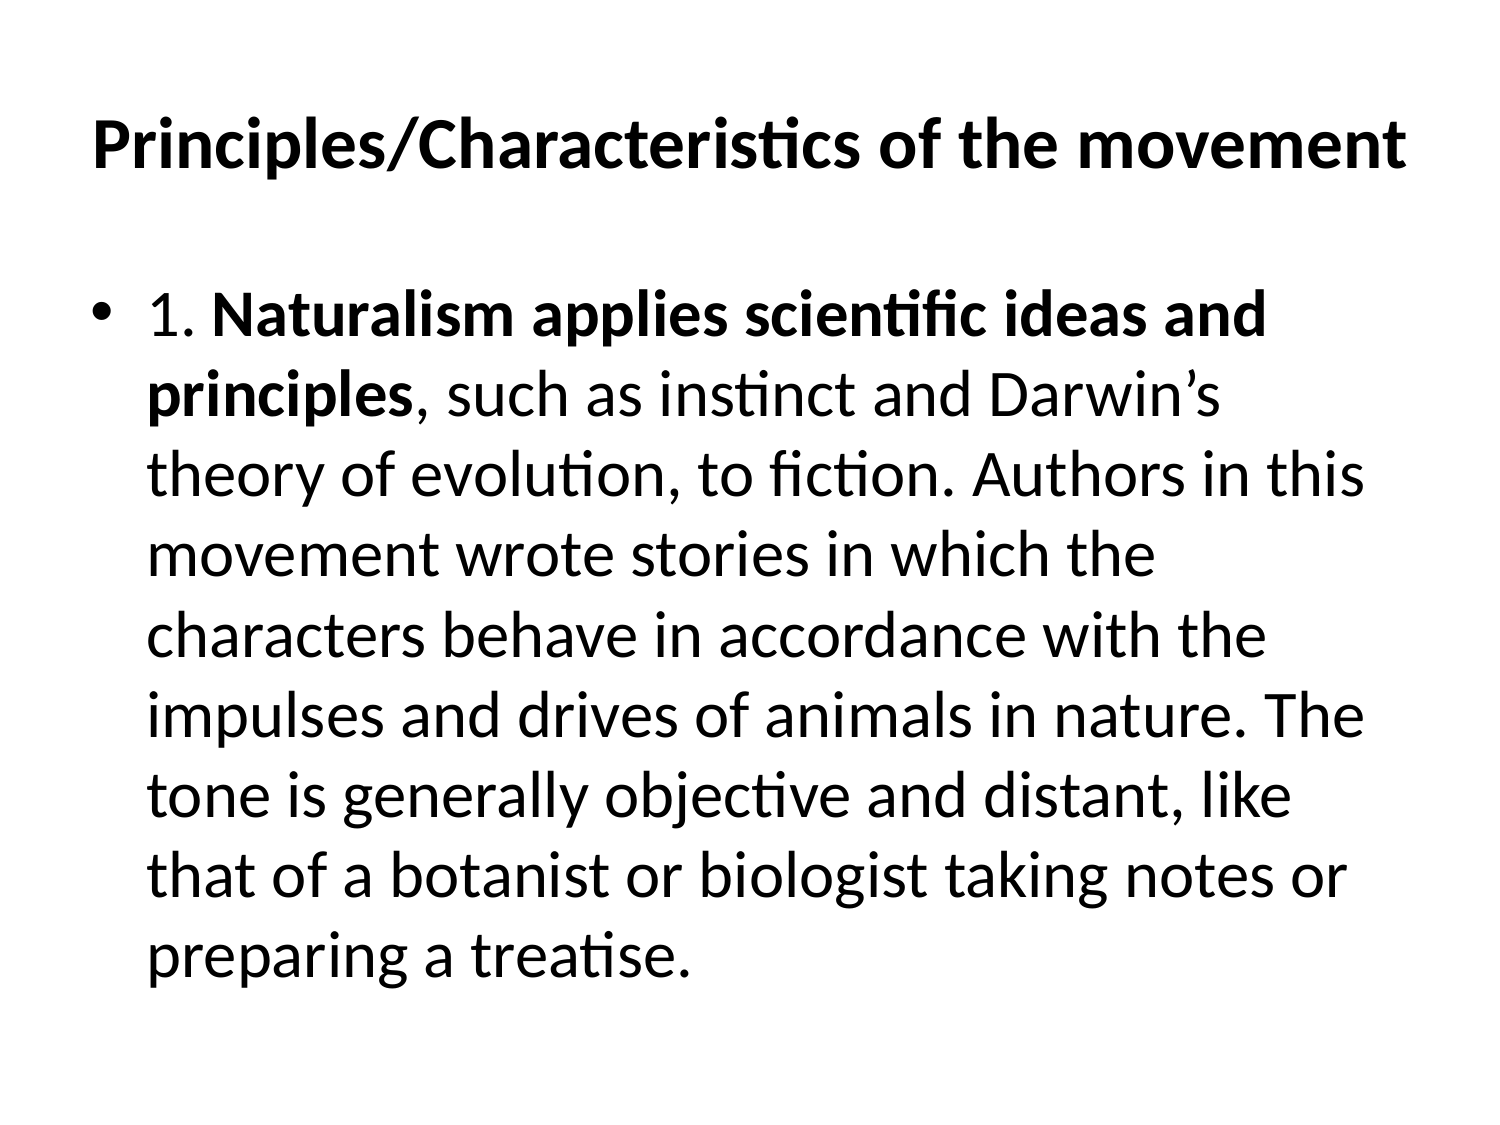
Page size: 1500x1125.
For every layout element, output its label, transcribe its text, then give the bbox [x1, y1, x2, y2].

title Principles/Characteristics of the movement [75, 45, 1425, 233]
list 1. Naturalism applies scientific ideas and principles, such as instinct and Darwin’s theory of evolution, to fiction. Authors in this movement wrote stories in which the characters behave in accordance with the impulses and drives of animals in nature. The tone is generally objective and distant, like that of a botanist or biologist taking notes or preparing a treatise. [75, 262, 1425, 1005]
